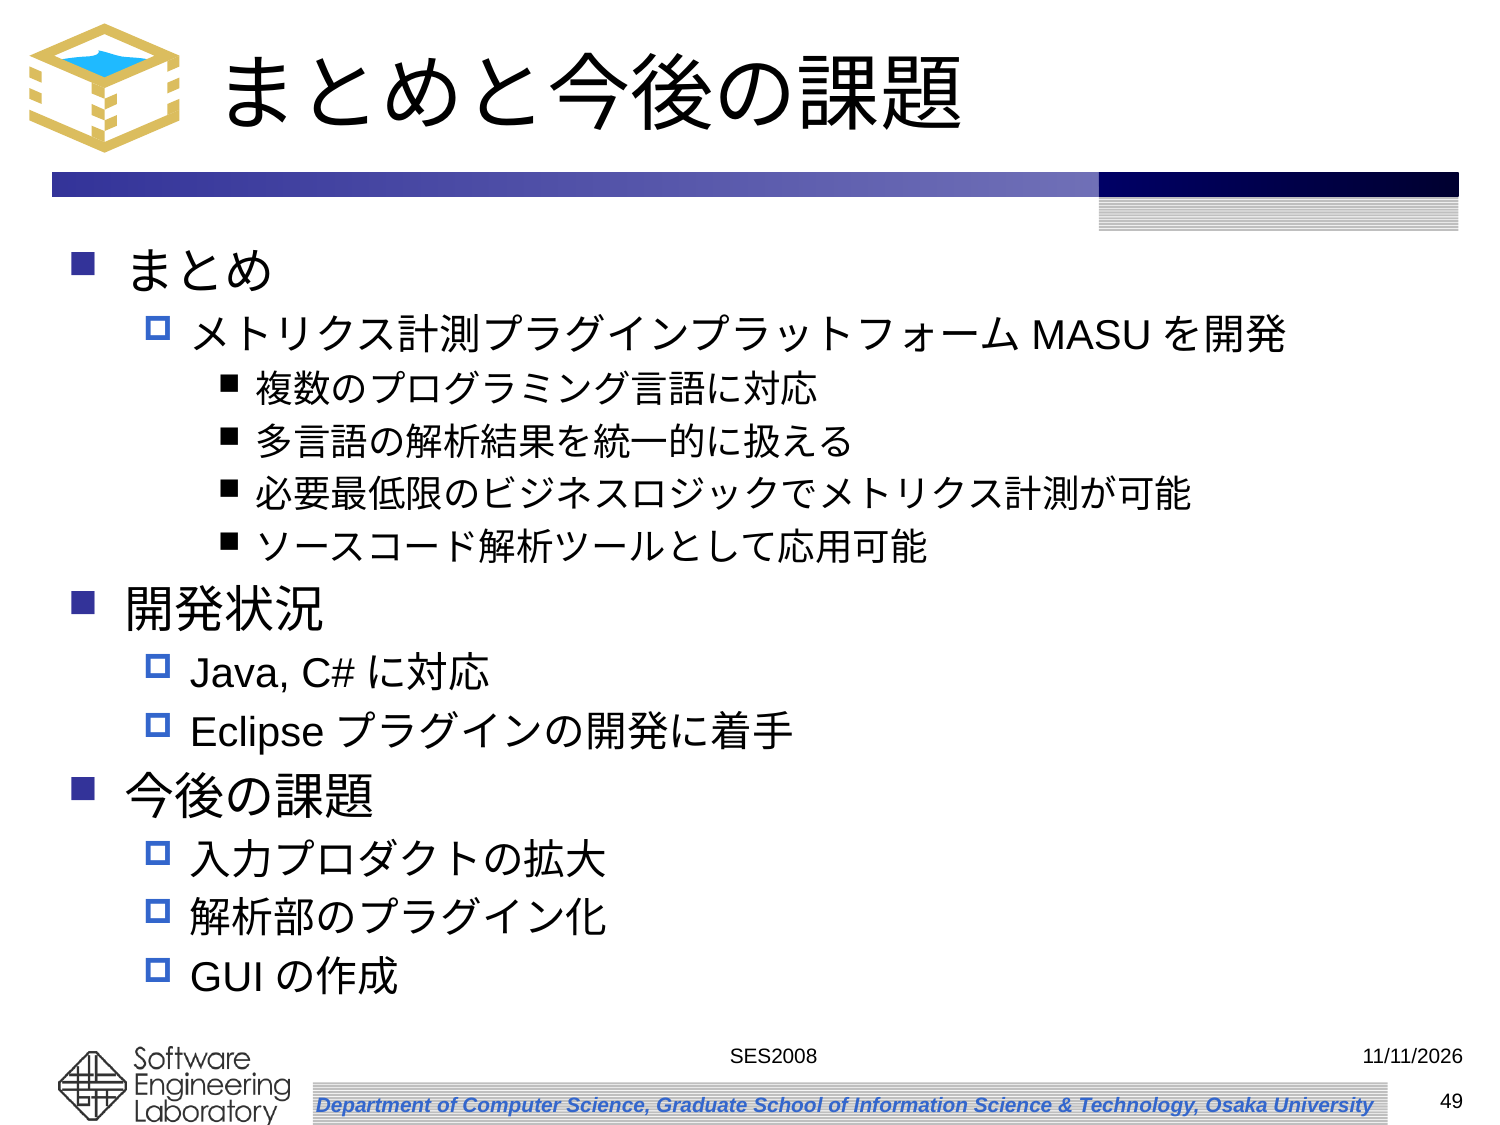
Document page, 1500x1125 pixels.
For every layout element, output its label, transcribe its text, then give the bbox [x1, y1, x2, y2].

title まとめと今後の課題 [198, 18, 1459, 162]
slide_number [1245, 1034, 1479, 1083]
picture [58, 1046, 290, 1125]
footer SES2008 [312, 1034, 1235, 1083]
slide_number 49 [1387, 1079, 1479, 1125]
list まとめ メトリクス計測プラグインプラットフォームMASUを開発 複数のプログラミング言語に対応 多言語の解析結果を統一的に扱える 必要最低限のビジネスロジックでメトリクス計測が可能 ソースコード解析ツールとして応用可能 開発状況 Java, C#に対応 Eclipseプラグインの開発に着手 今後の課題 入力プロダクトの拡大 解析部のプラグイン化 GUIの作成 [52, 231, 1460, 1024]
